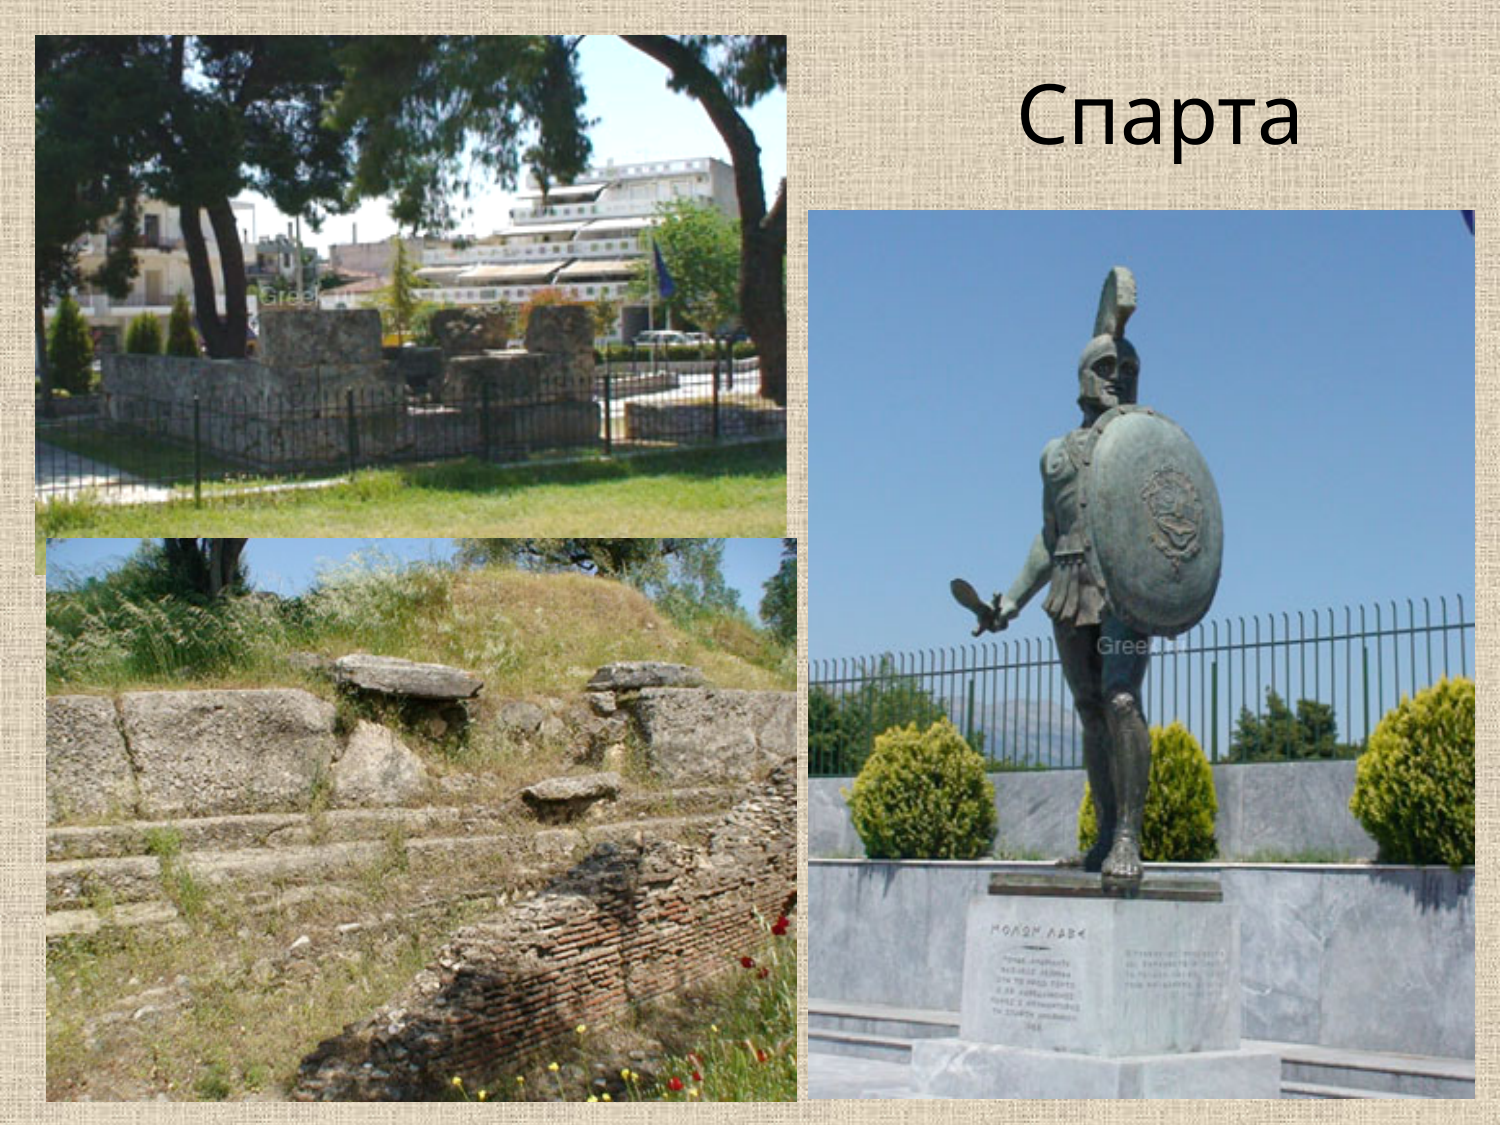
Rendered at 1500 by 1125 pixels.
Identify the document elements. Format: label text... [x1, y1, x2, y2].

picture [0, 0, 1500, 1125]
title Спарта [820, 34, 1500, 188]
